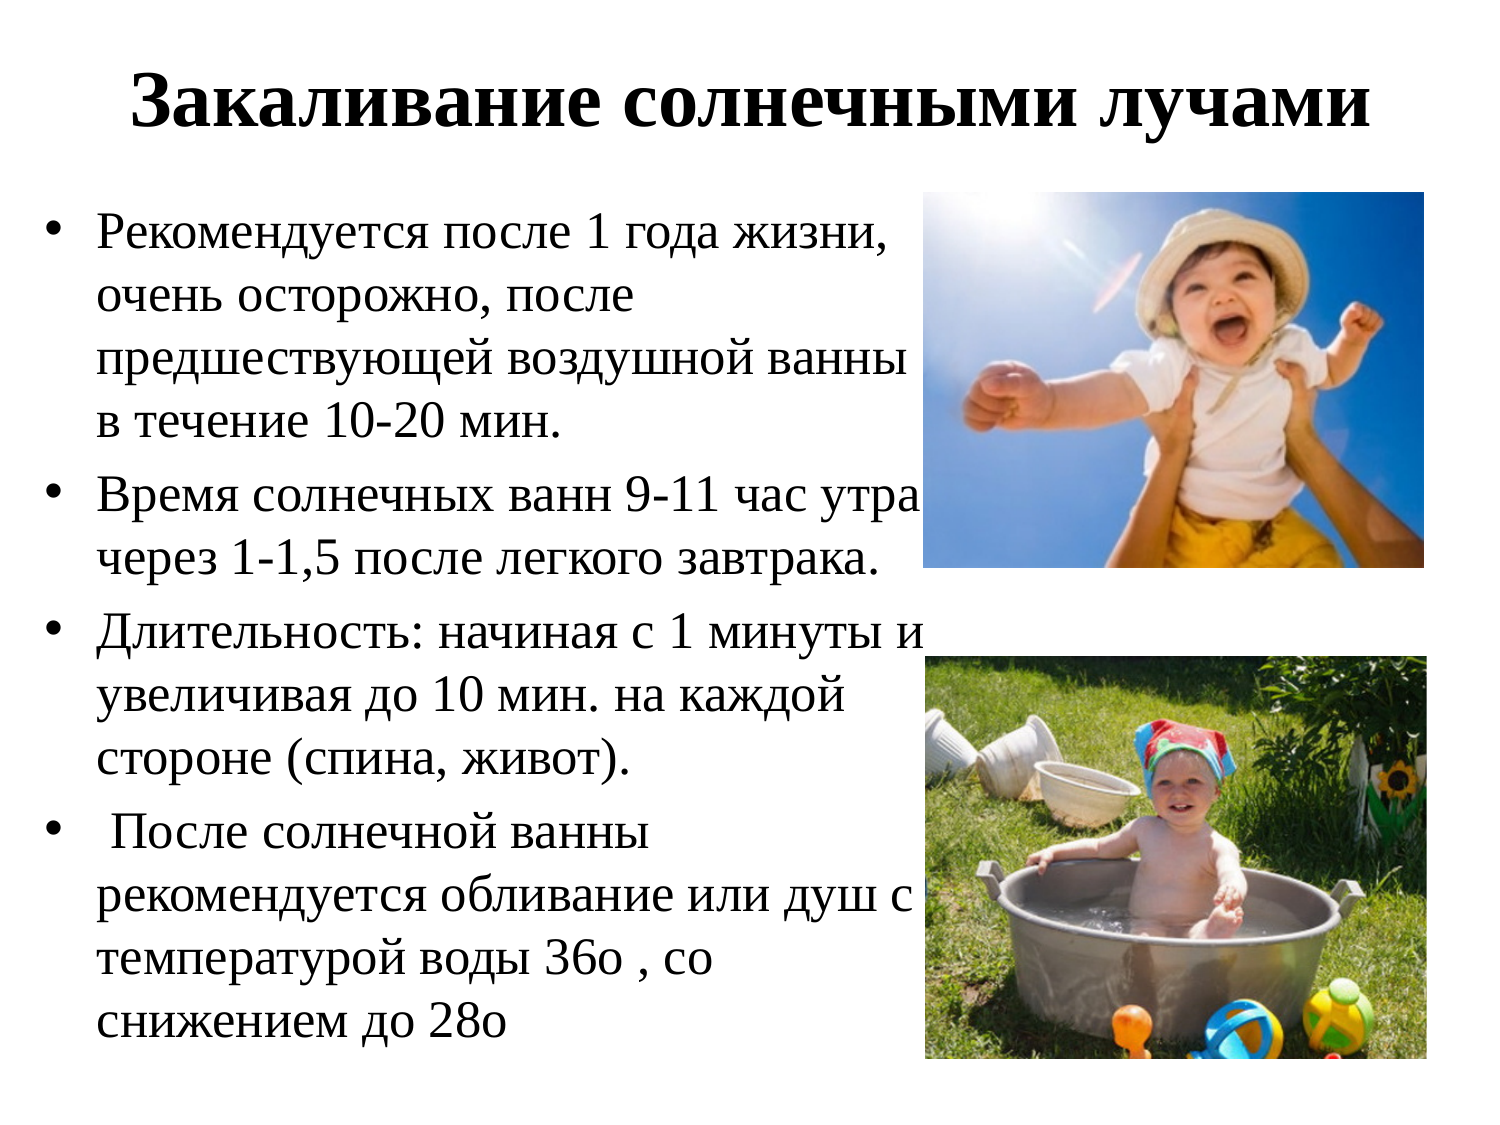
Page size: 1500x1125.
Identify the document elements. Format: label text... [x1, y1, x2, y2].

title Закаливание солнечными лучами [76, 0, 1427, 188]
picture [923, 192, 1424, 568]
picture [924, 656, 1427, 1059]
list Рекомендуется после 1 года жизни, очень осторожно, после предшествующей воздушной ванны в течение 10-20 мин. Время солнечных ванн 9-11 час утра через 1-1,5 после легкого завтрака. Длительность: начиная с 1 минуты и увеличивая до 10 мин. на каждой стороне (спина, живот). После солнечной ванны рекомендуется обливание или душ с температурой воды 36о , со снижением до 28о [29, 188, 941, 1083]
